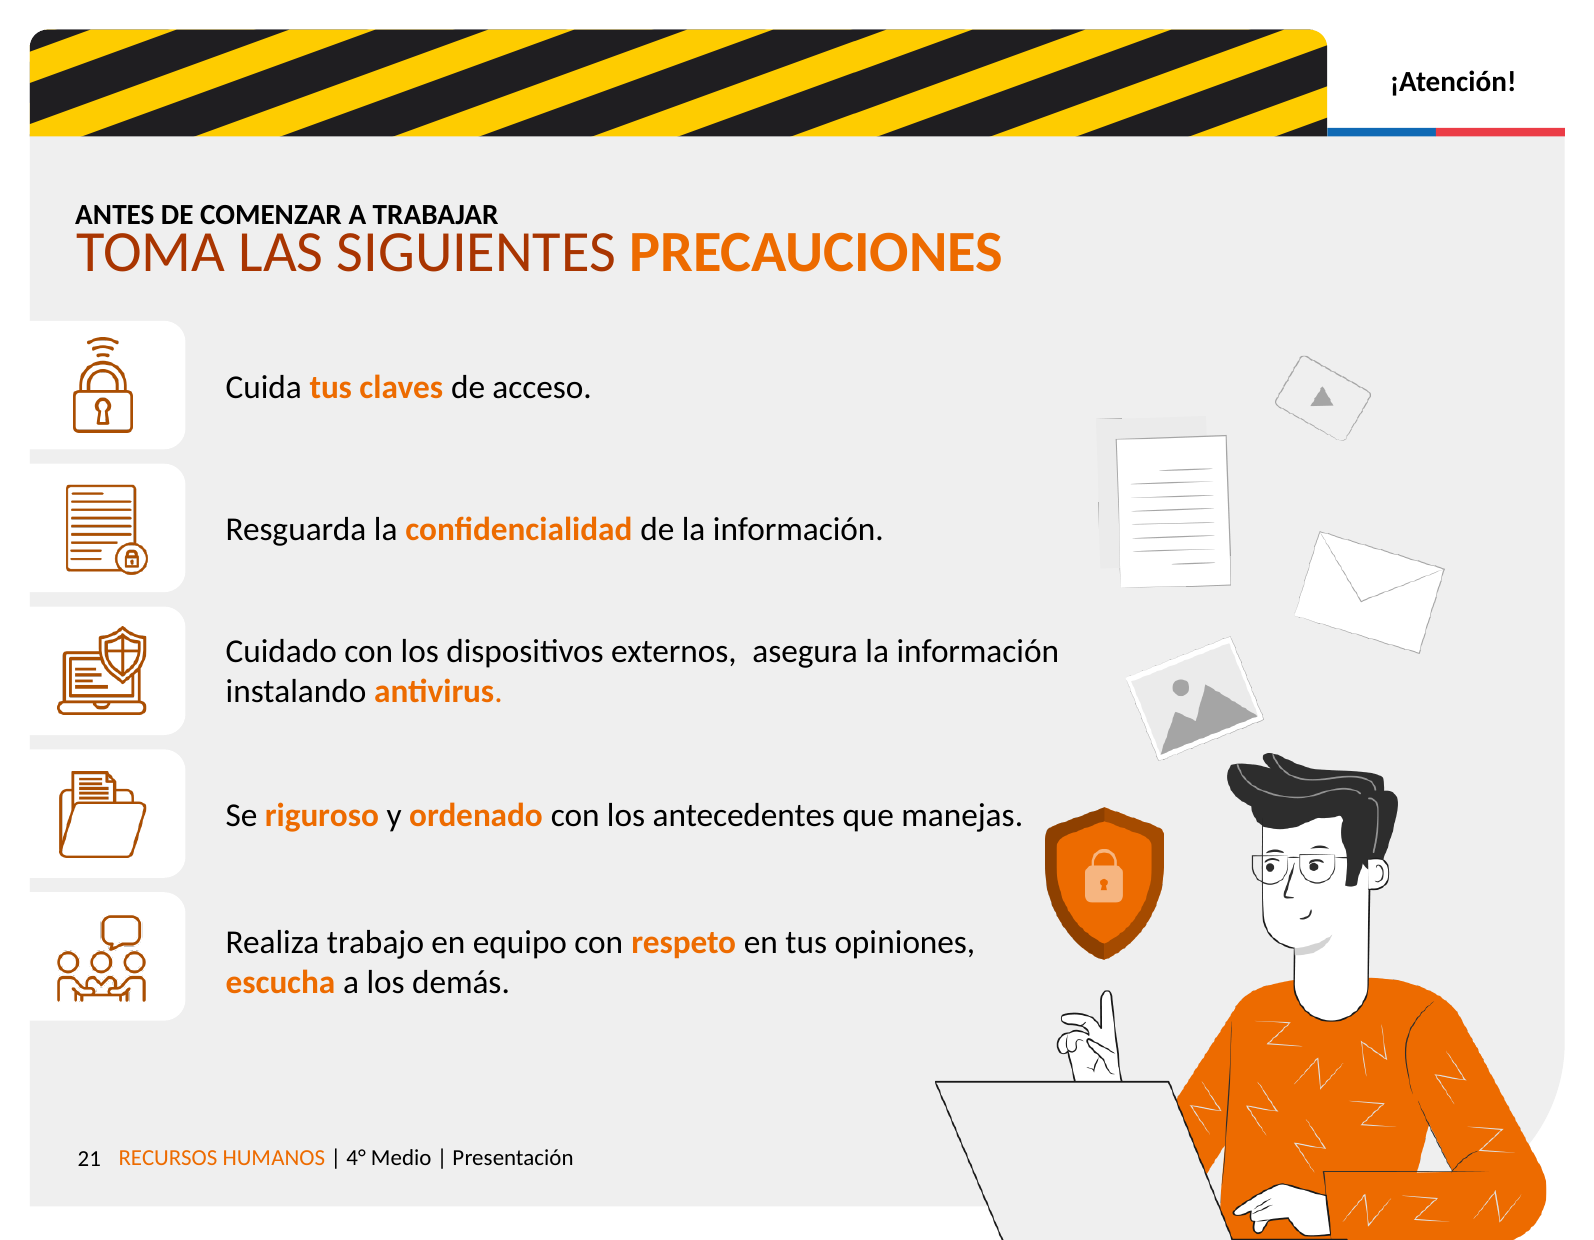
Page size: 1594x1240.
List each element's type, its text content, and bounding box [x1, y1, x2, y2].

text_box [0, 463, 919, 593]
text_box TOMA LAS SIGUIENTES PRECAUCIONES [61, 211, 1213, 298]
picture [924, 256, 1552, 1240]
text_box ANTES DE COMENZAR A TRABAJAR [60, 180, 832, 246]
slide_number 21 [60, 1128, 117, 1182]
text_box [0, 749, 919, 879]
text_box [0, 320, 919, 450]
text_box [0, 891, 919, 1021]
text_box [0, 606, 919, 736]
picture [29, 29, 1328, 137]
